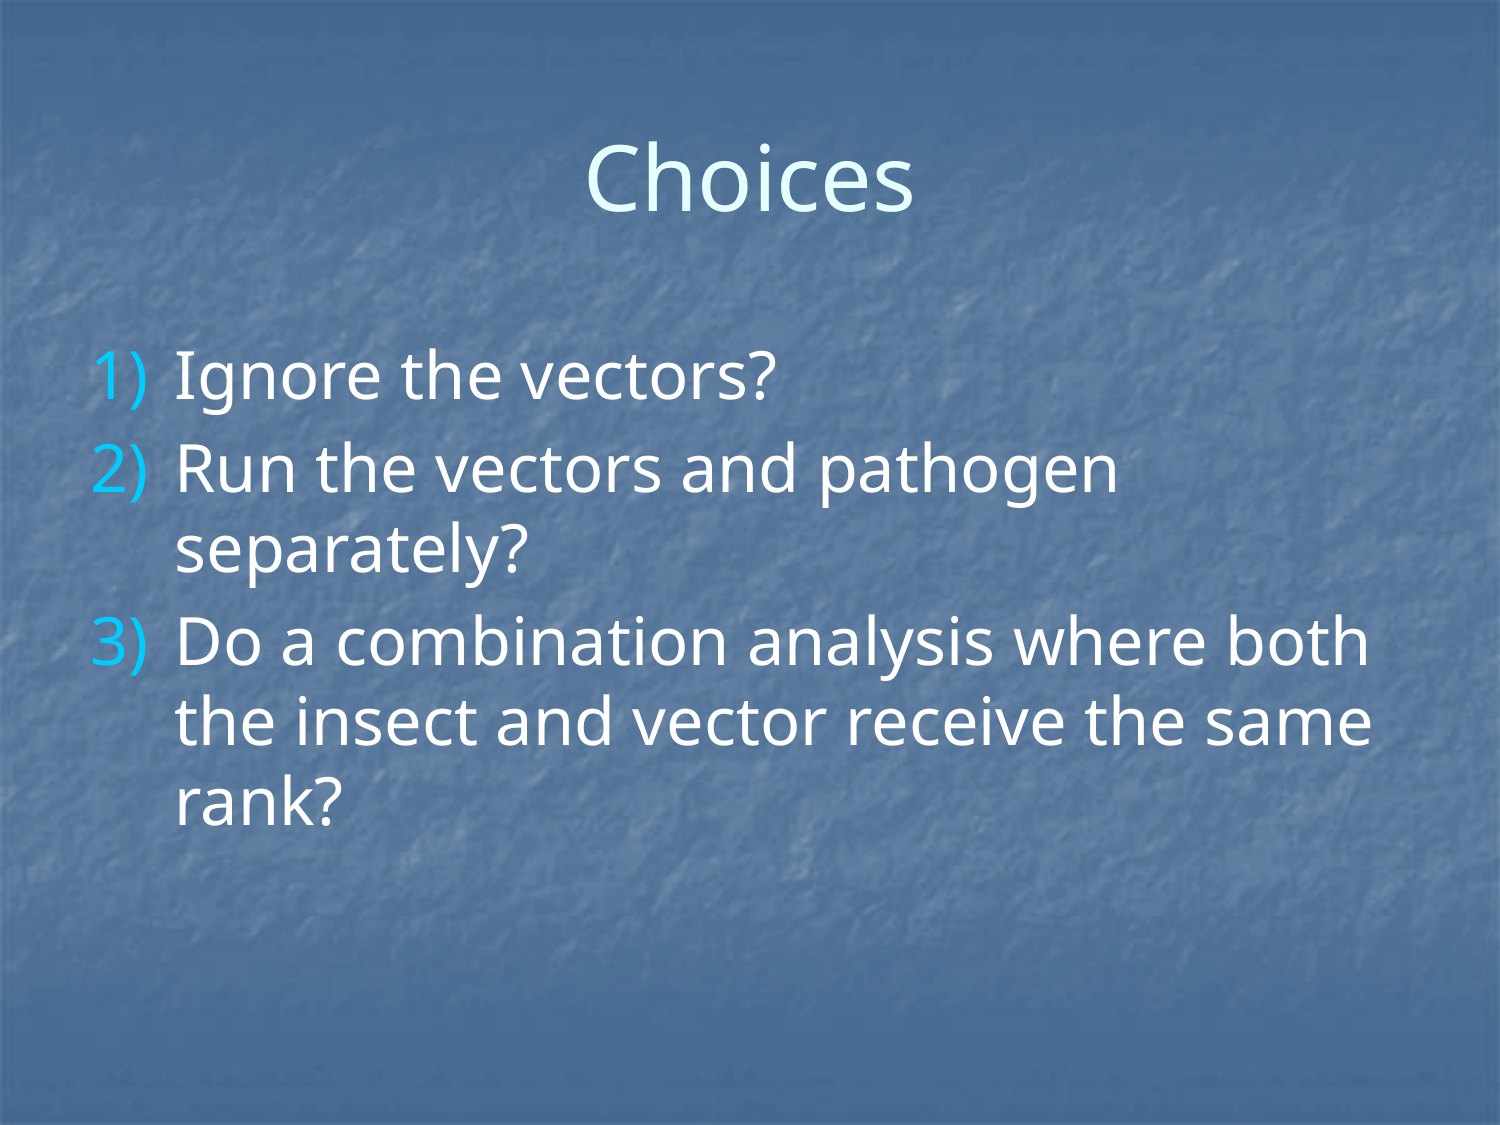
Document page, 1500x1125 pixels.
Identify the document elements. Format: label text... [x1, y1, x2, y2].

list Ignore the vectors? Run the vectors and pathogen separately? Do a combination analysis where both the insect and vector receive the same rank? [74, 324, 1426, 1001]
title Choices [74, 62, 1426, 288]
